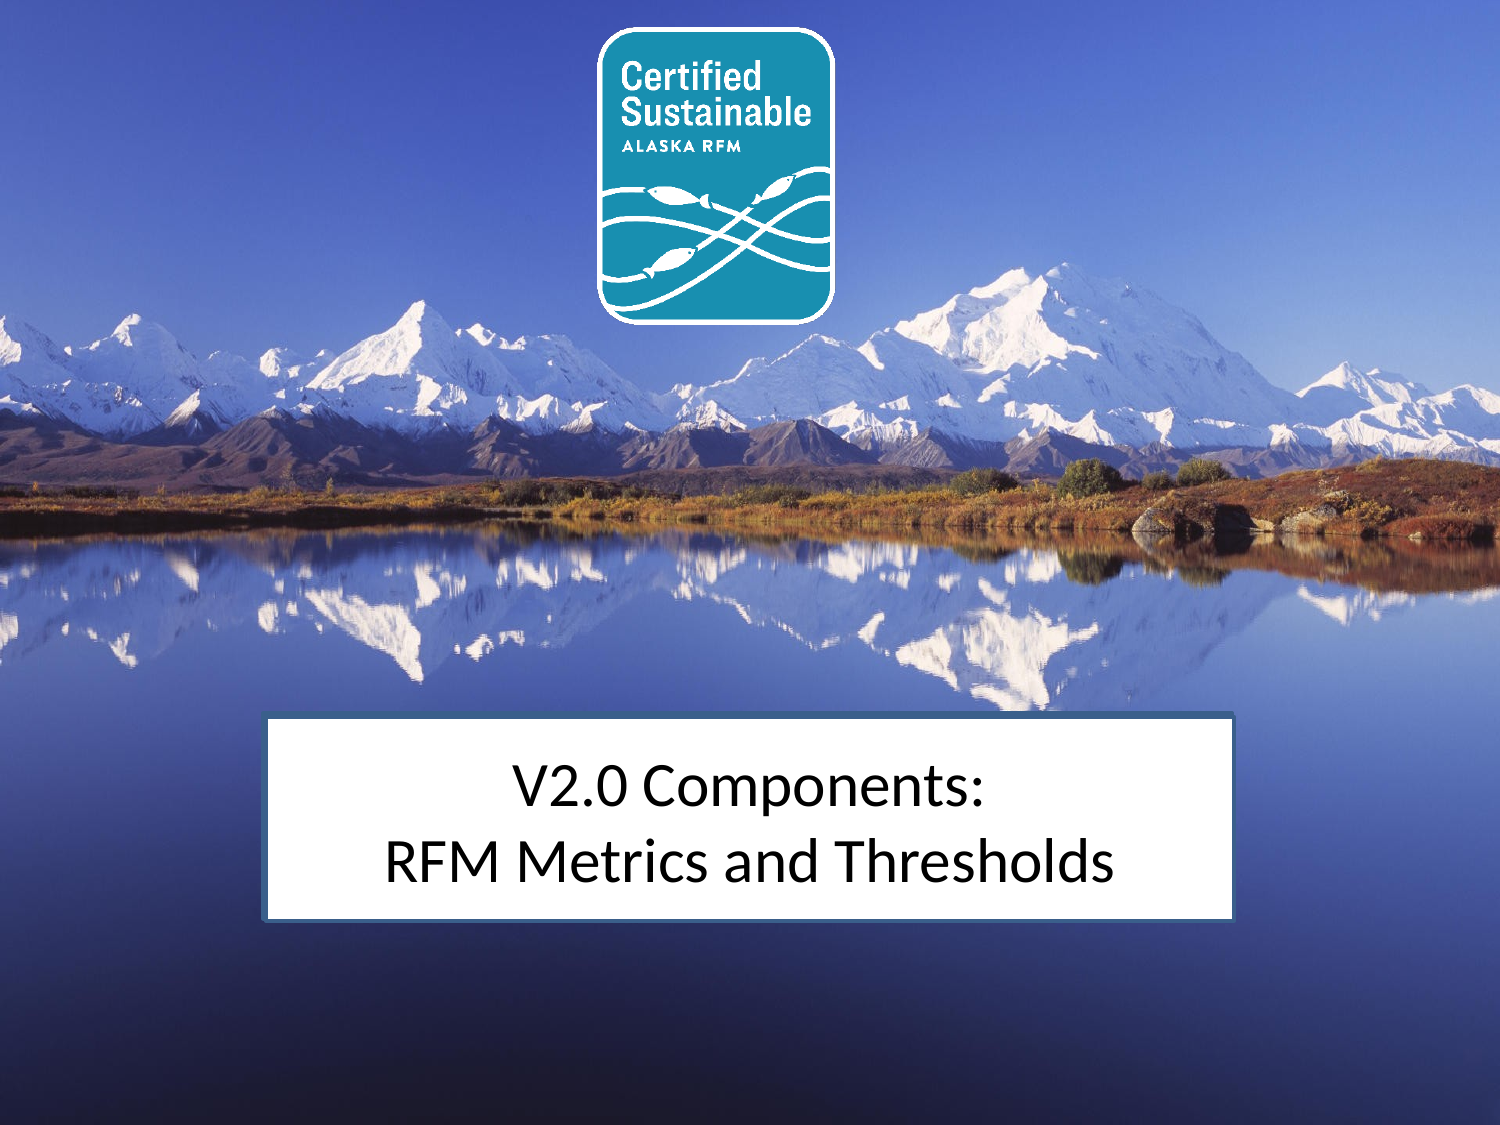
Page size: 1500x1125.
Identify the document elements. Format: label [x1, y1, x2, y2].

list [0, 0, 1500, 1125]
picture [596, 25, 837, 326]
